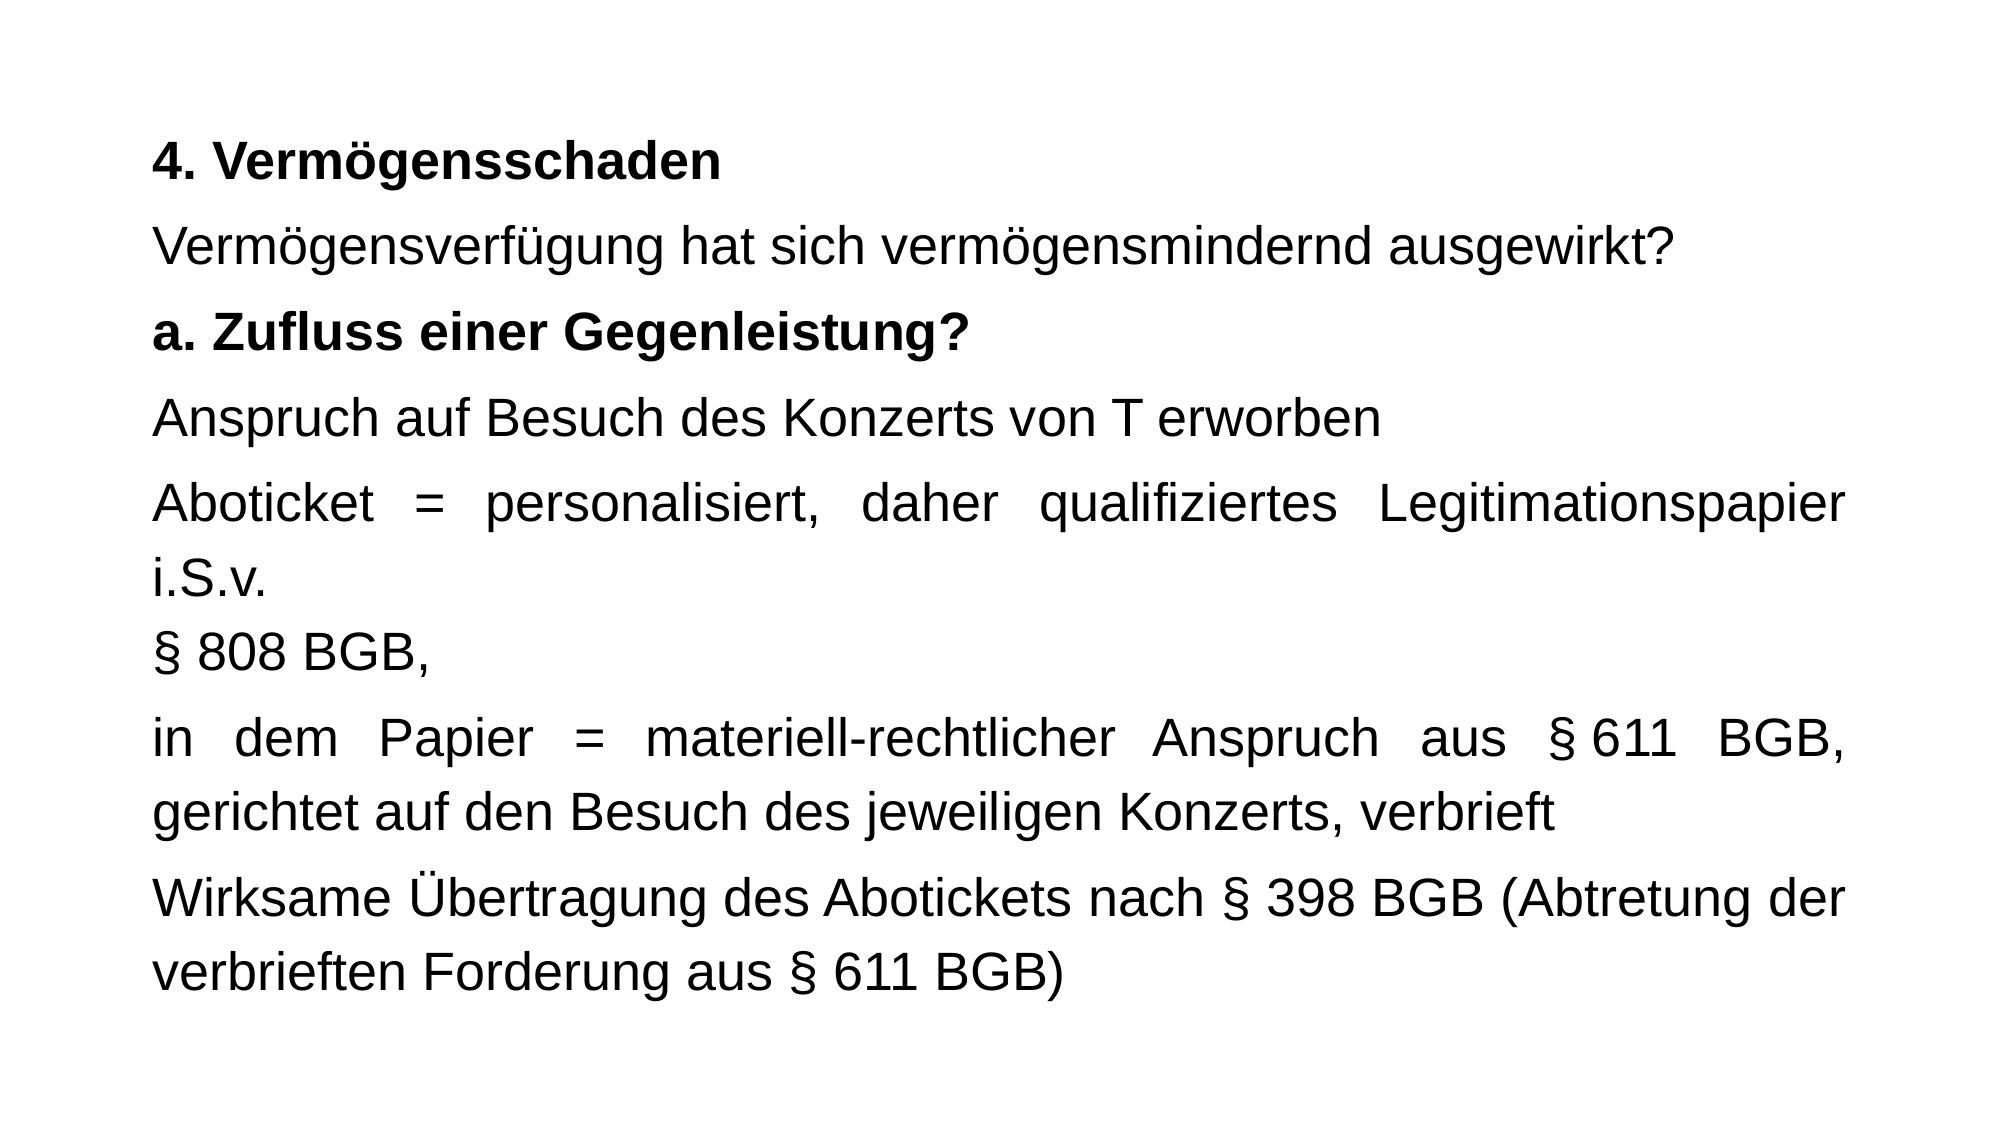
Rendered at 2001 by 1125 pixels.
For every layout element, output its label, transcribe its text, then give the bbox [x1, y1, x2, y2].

list 4. Vermögensschaden Vermögensverfügung hat sich vermögensmindernd ausgewirkt? a. Zufluss einer Gegenleistung? Anspruch auf Besuch des Konzerts von T erworben Aboticket = personalisiert, daher qualifiziertes Legitimationspapier i.S.v. § 808 BGB, in dem Papier = materiell-rechtlicher Anspruch aus § 611 BGB, gerichtet auf den Besuch des jeweiligen Konzerts, verbrieft Wirksame Übertragung des Abotickets nach § 398 BGB (Abtretung der verbrieften Forderung aus § 611 BGB) [137, 108, 1863, 1014]
